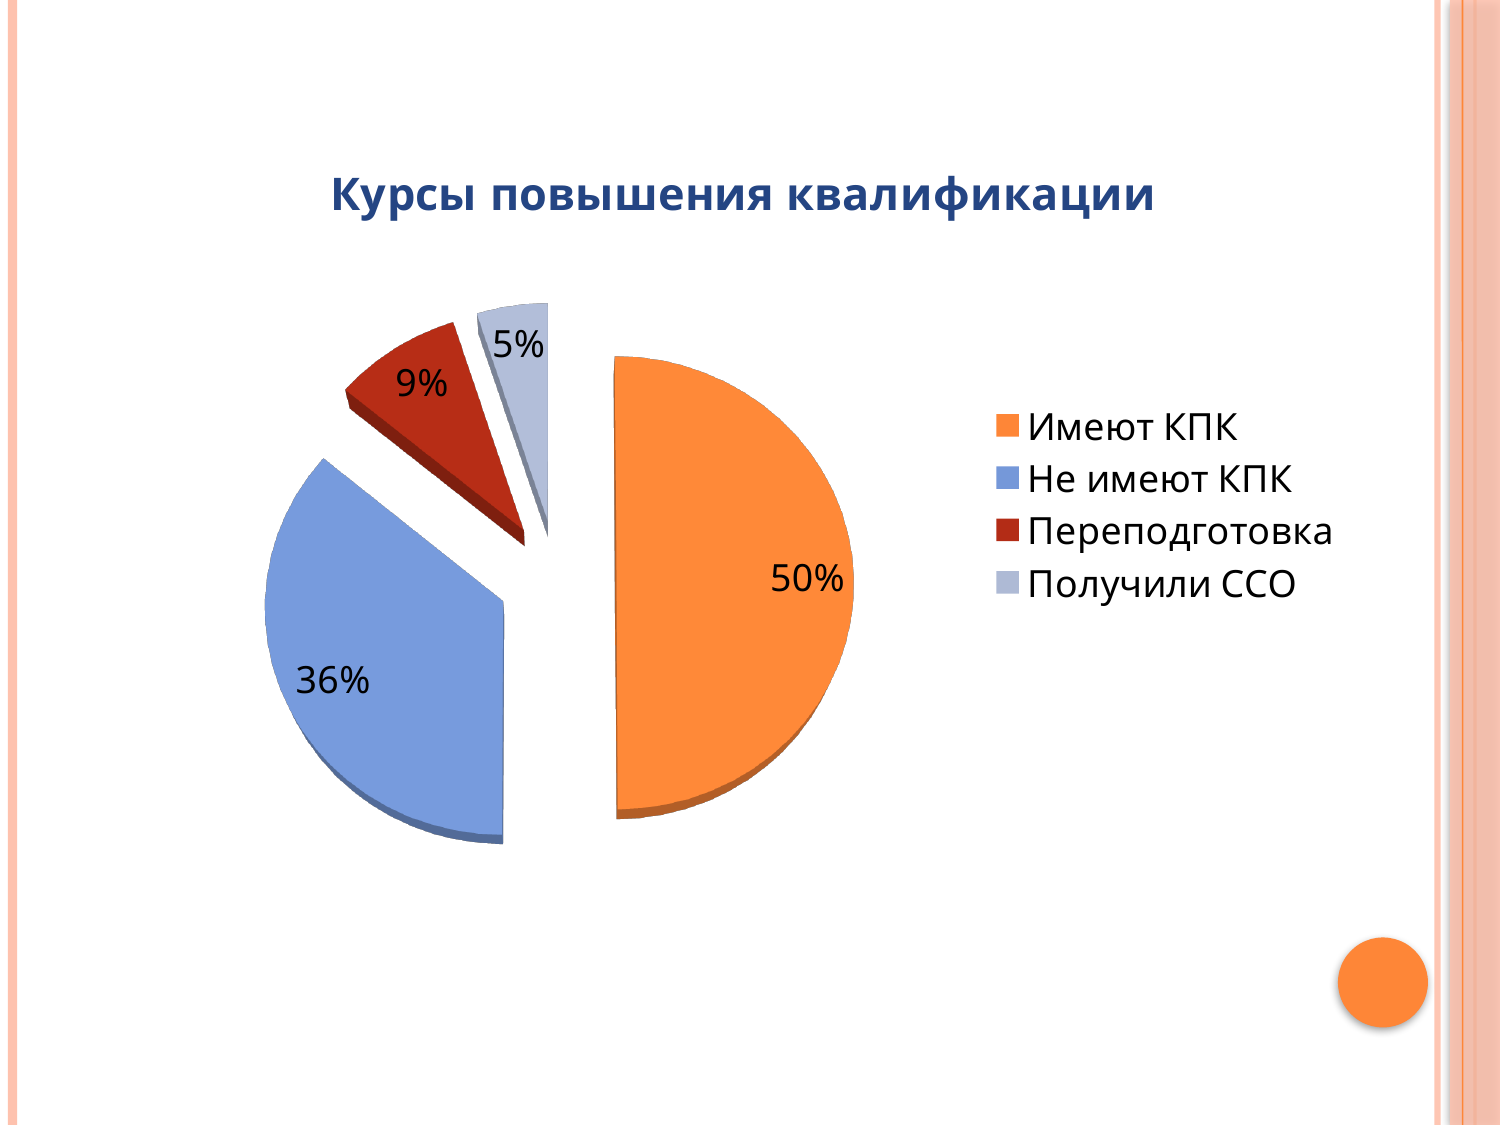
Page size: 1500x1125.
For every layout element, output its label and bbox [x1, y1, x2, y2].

chart [99, 124, 1389, 894]
